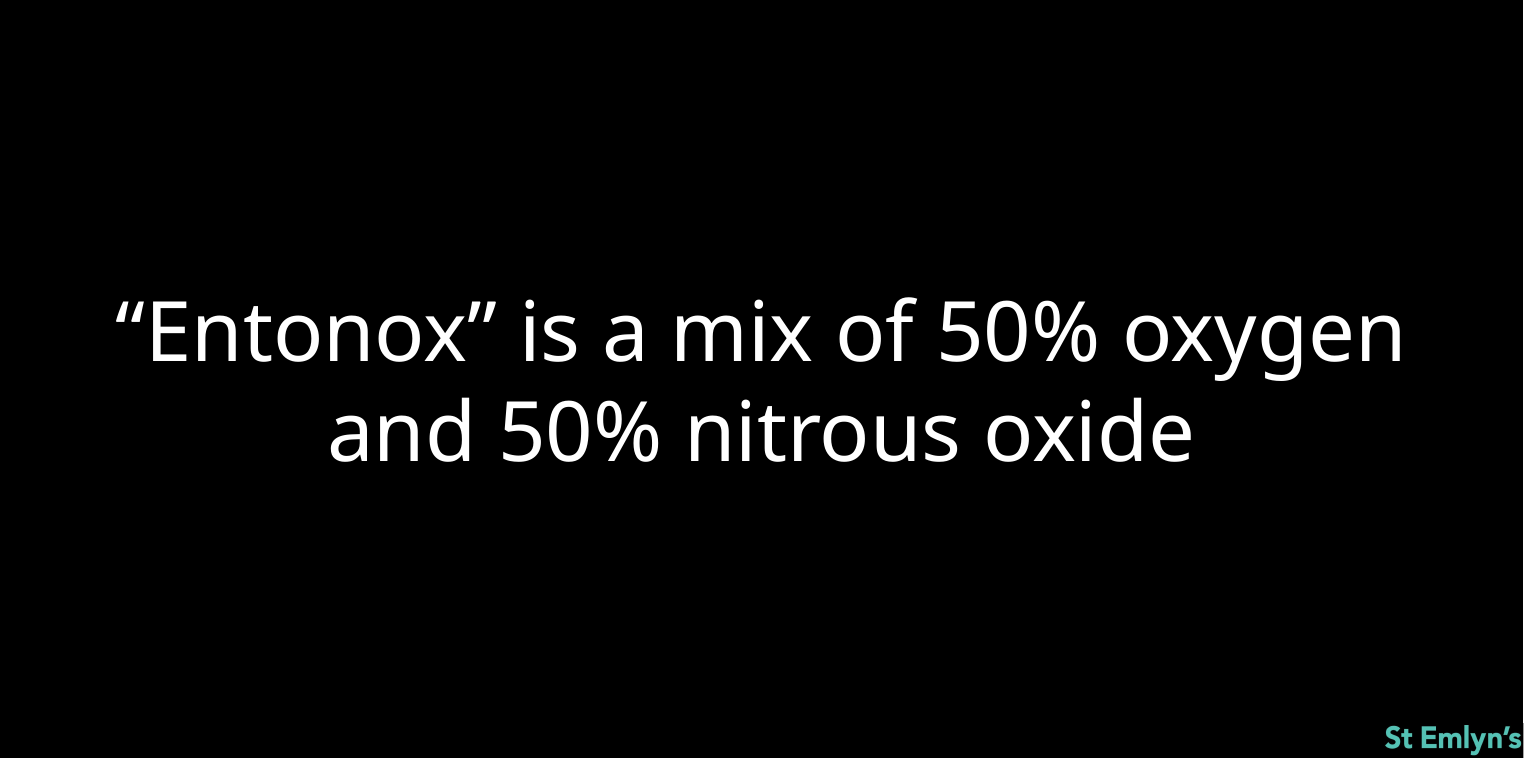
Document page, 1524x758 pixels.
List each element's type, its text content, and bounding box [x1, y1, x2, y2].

text_box “Entonox” is a mix of 50% oxygen and 50% nitrous oxide [35, 270, 1488, 485]
picture [1384, 723, 1524, 758]
